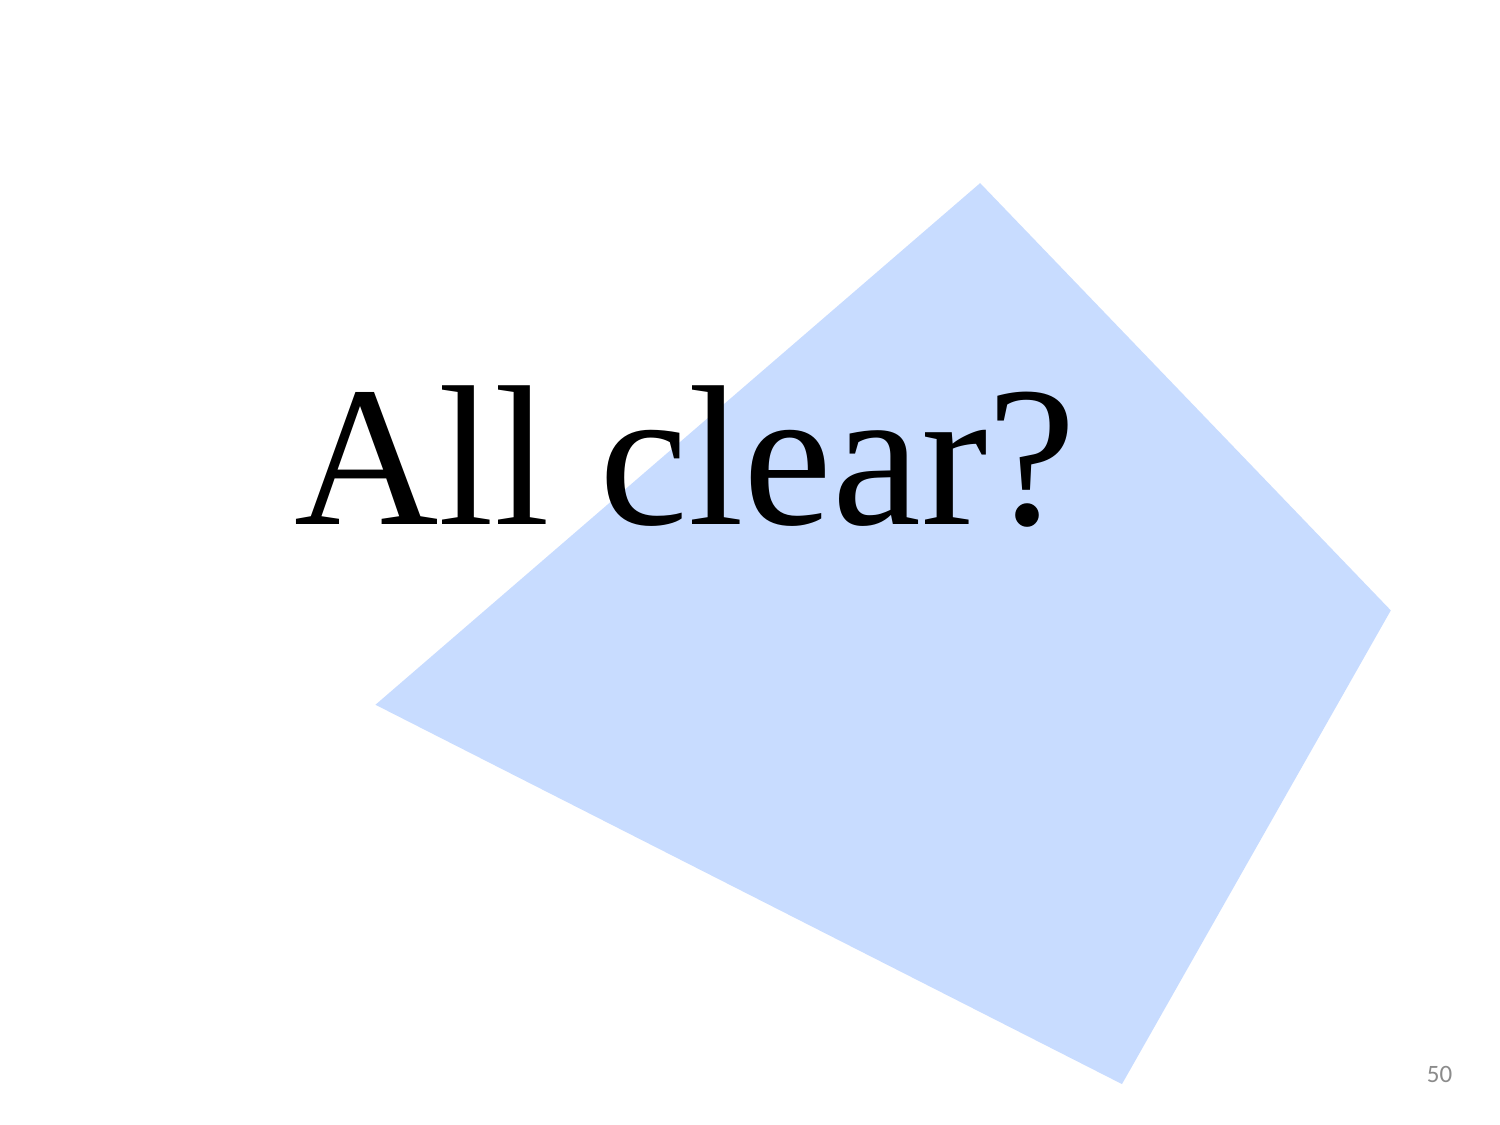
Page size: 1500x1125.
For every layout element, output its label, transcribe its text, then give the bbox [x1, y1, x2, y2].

title All clear? [231, 325, 1092, 565]
text_box [373, 181, 1393, 1087]
slide_number 50 [1411, 1042, 1468, 1103]
